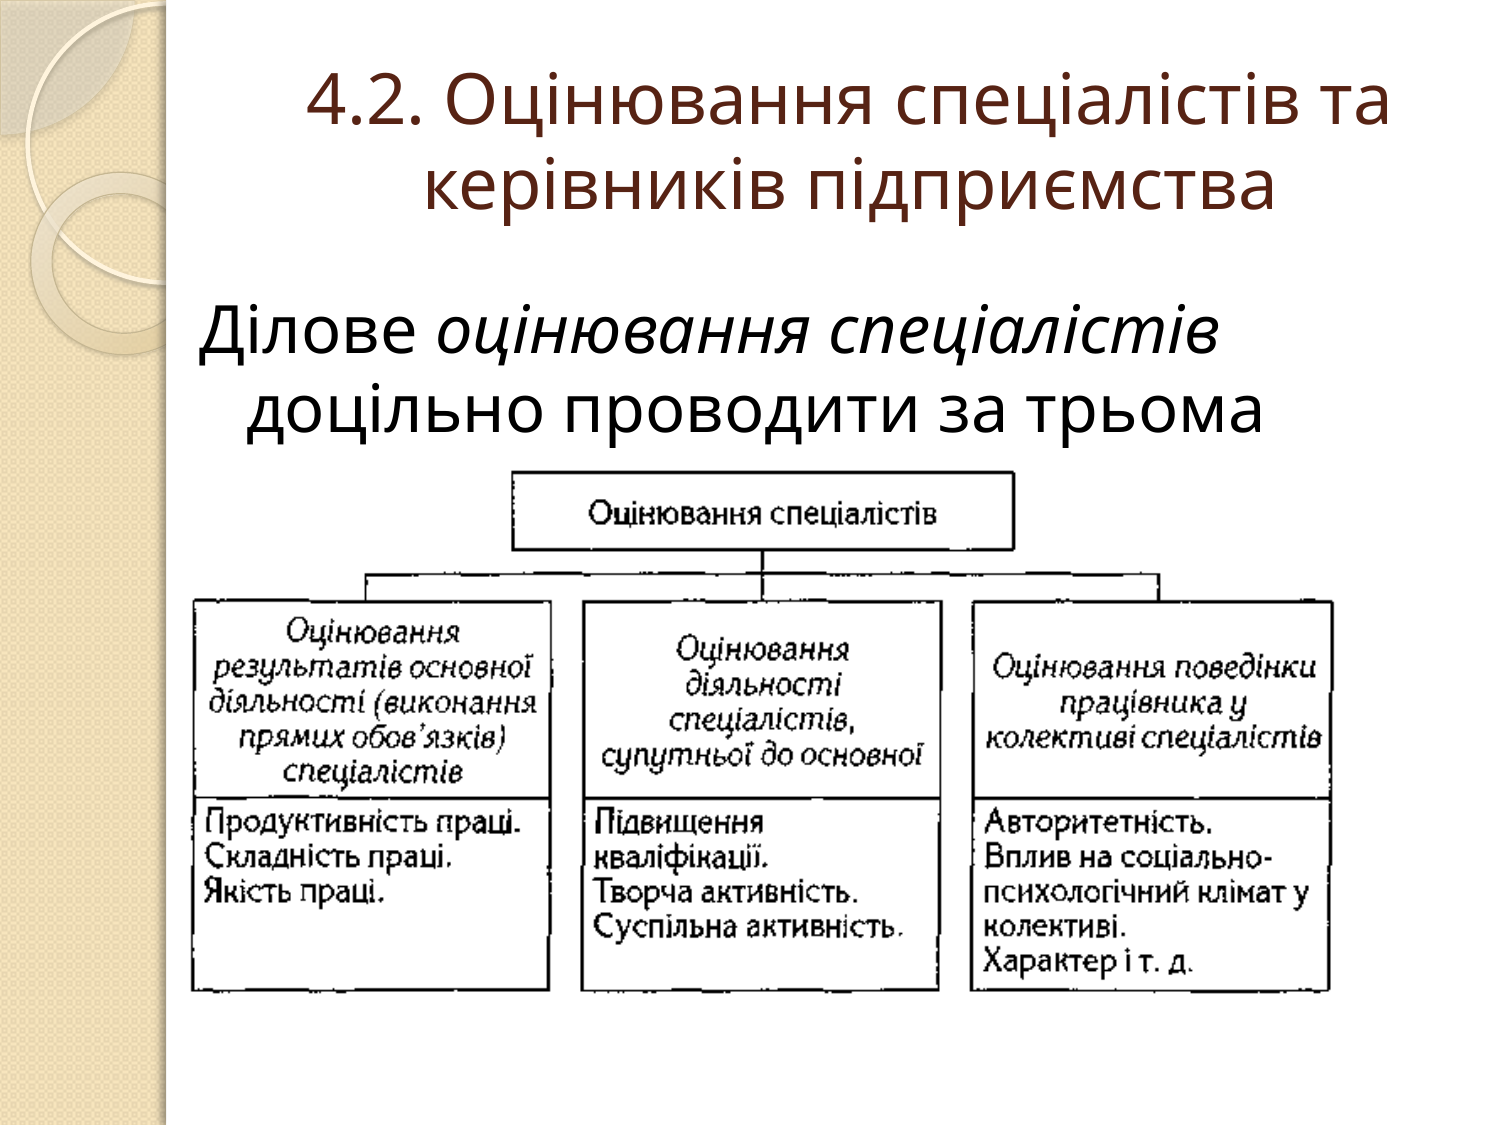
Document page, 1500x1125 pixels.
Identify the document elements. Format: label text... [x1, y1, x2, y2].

picture [182, 455, 1346, 1012]
list Ділове оцінювання спеціалістів доцільно проводити за трьома напрямками: [171, 278, 1425, 986]
title 4.2. Оцінювання спеціалістів та керівників підприємства [235, 45, 1466, 233]
